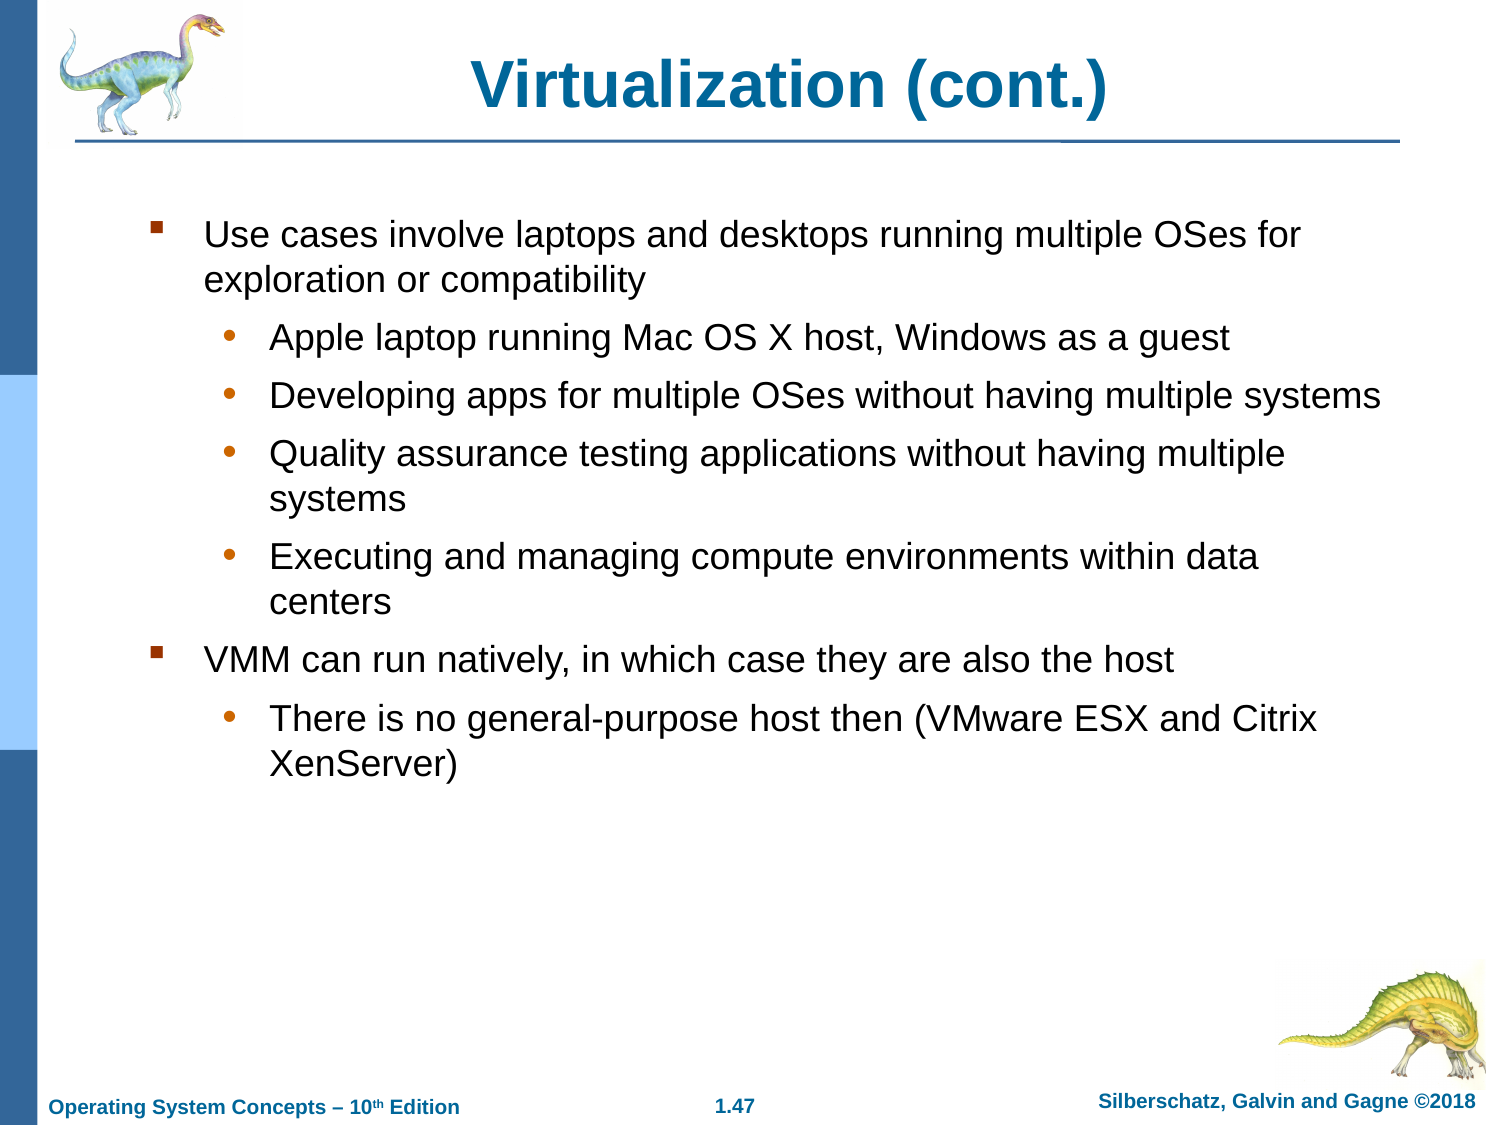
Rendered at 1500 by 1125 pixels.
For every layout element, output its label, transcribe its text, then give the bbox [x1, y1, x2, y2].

list Use cases involve laptops and desktops running multiple OSes for exploration or compatibility Apple laptop running Mac OS X host, Windows as a guest Developing apps for multiple OSes without having multiple systems Quality assurance testing applications without having multiple systems Executing and managing compute environments within data centers VMM can run natively, in which case they are also the host There is no general-purpose host then (VMware ESX and Citrix XenServer) [132, 202, 1398, 946]
picture [46, 0, 243, 149]
picture [1275, 959, 1486, 1090]
title Virtualization (cont.) [183, 33, 1398, 129]
